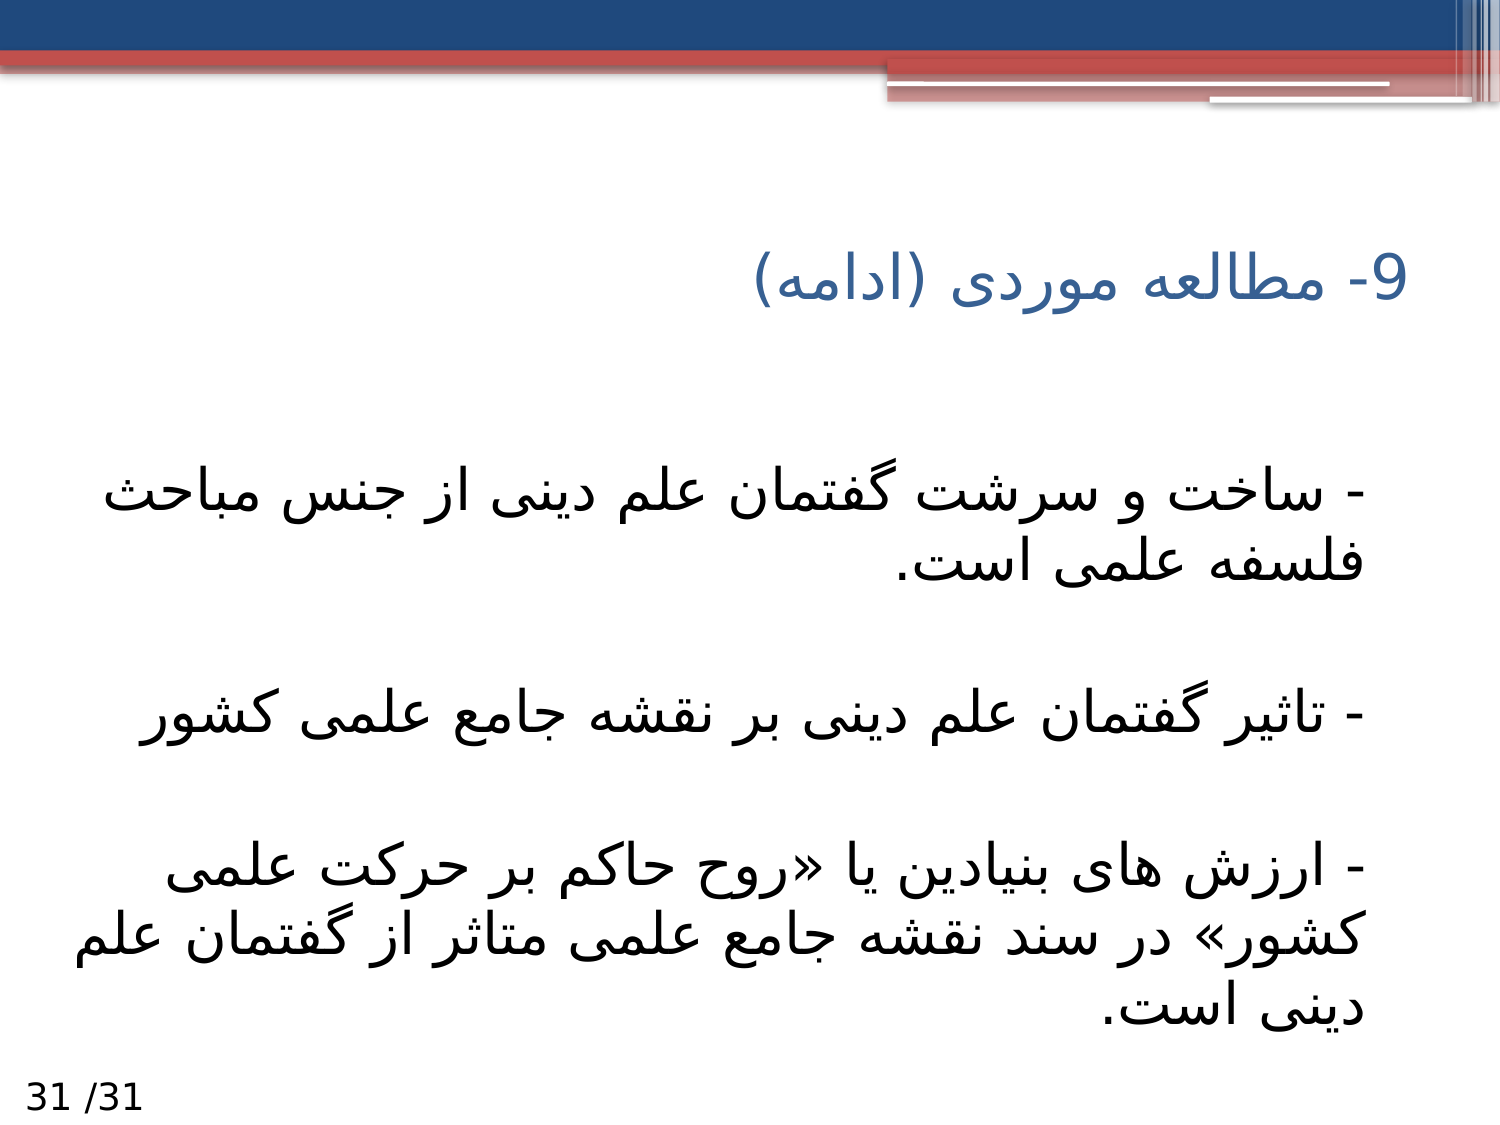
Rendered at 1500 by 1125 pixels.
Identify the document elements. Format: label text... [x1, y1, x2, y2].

slide_number 31/ 31 [0, 1065, 160, 1125]
list - ساخت و سرشت گفتمان علم دینی از جنس مباحث فلسفه علمی است. - تاثیر گفتمان علم دینی بر نقشه جامع علمی کشور - ارزش های بنیادین یا «روح حاکم بر حرکت علمی کشور» در سند نقشه جامع علمی متاثر از گفتمان علم دینی است. [53, 368, 1400, 1079]
title 9- مطالعه موردی (ادامه) [75, 187, 1425, 363]
